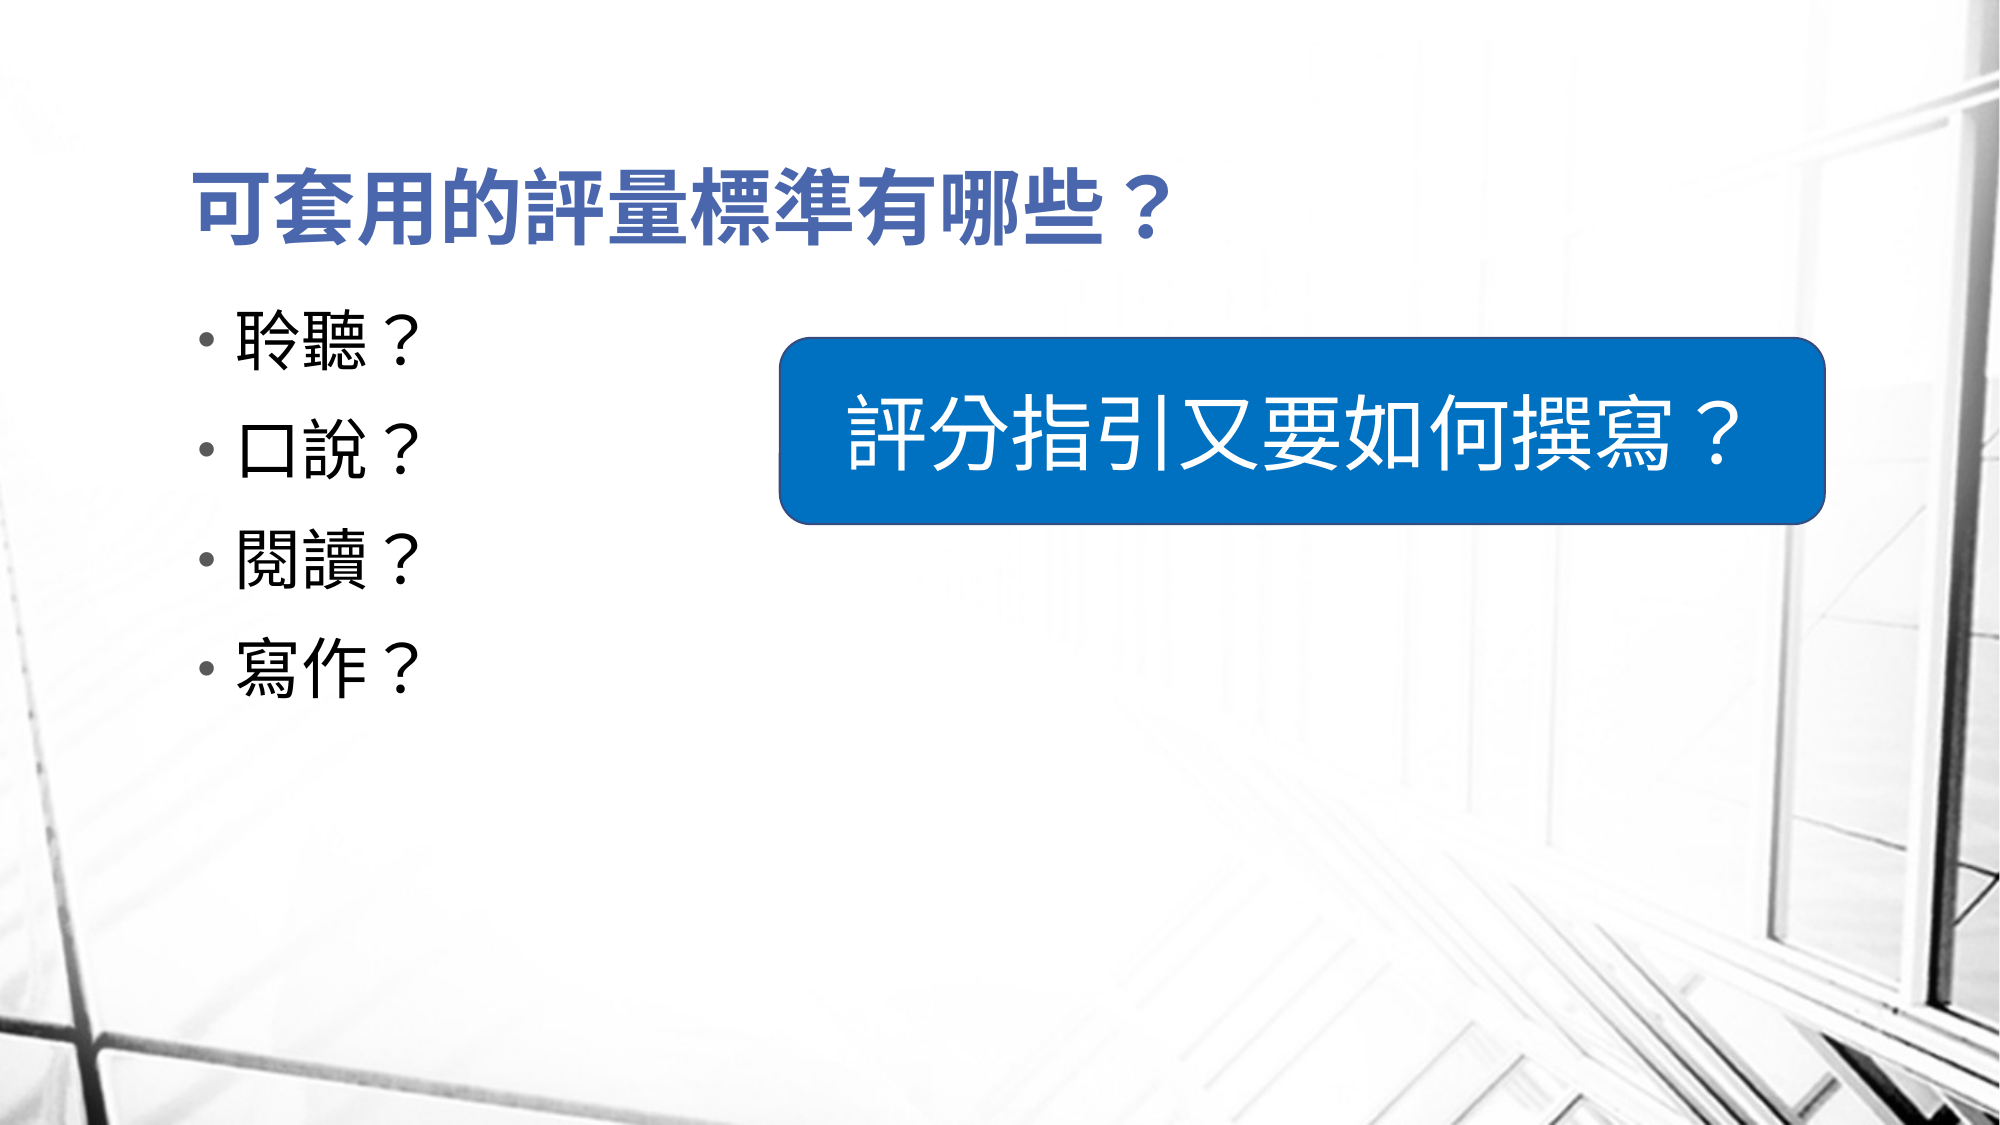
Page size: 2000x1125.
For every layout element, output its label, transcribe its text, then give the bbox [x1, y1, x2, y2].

text_box 評分指引又要如何撰寫？ [778, 336, 1826, 526]
list 聆聽？ 口說？ 閱讀？ 寫作？ [174, 299, 1600, 988]
title 可套用的評量標準有哪些？ [174, 87, 1600, 263]
picture [0, 0, 2000, 1125]
